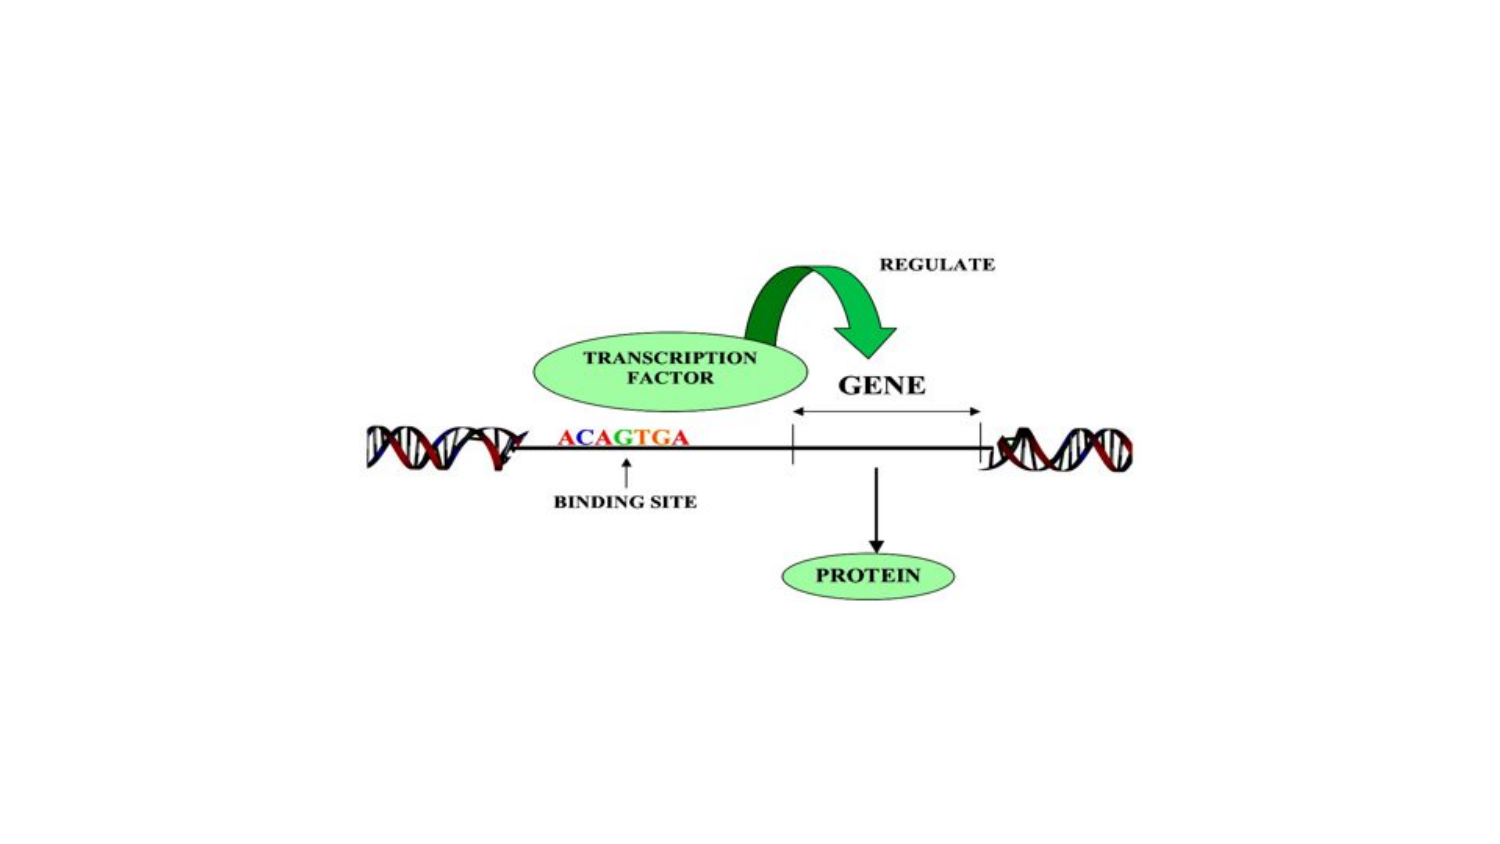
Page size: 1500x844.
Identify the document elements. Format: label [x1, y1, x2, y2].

picture [359, 226, 1141, 618]
